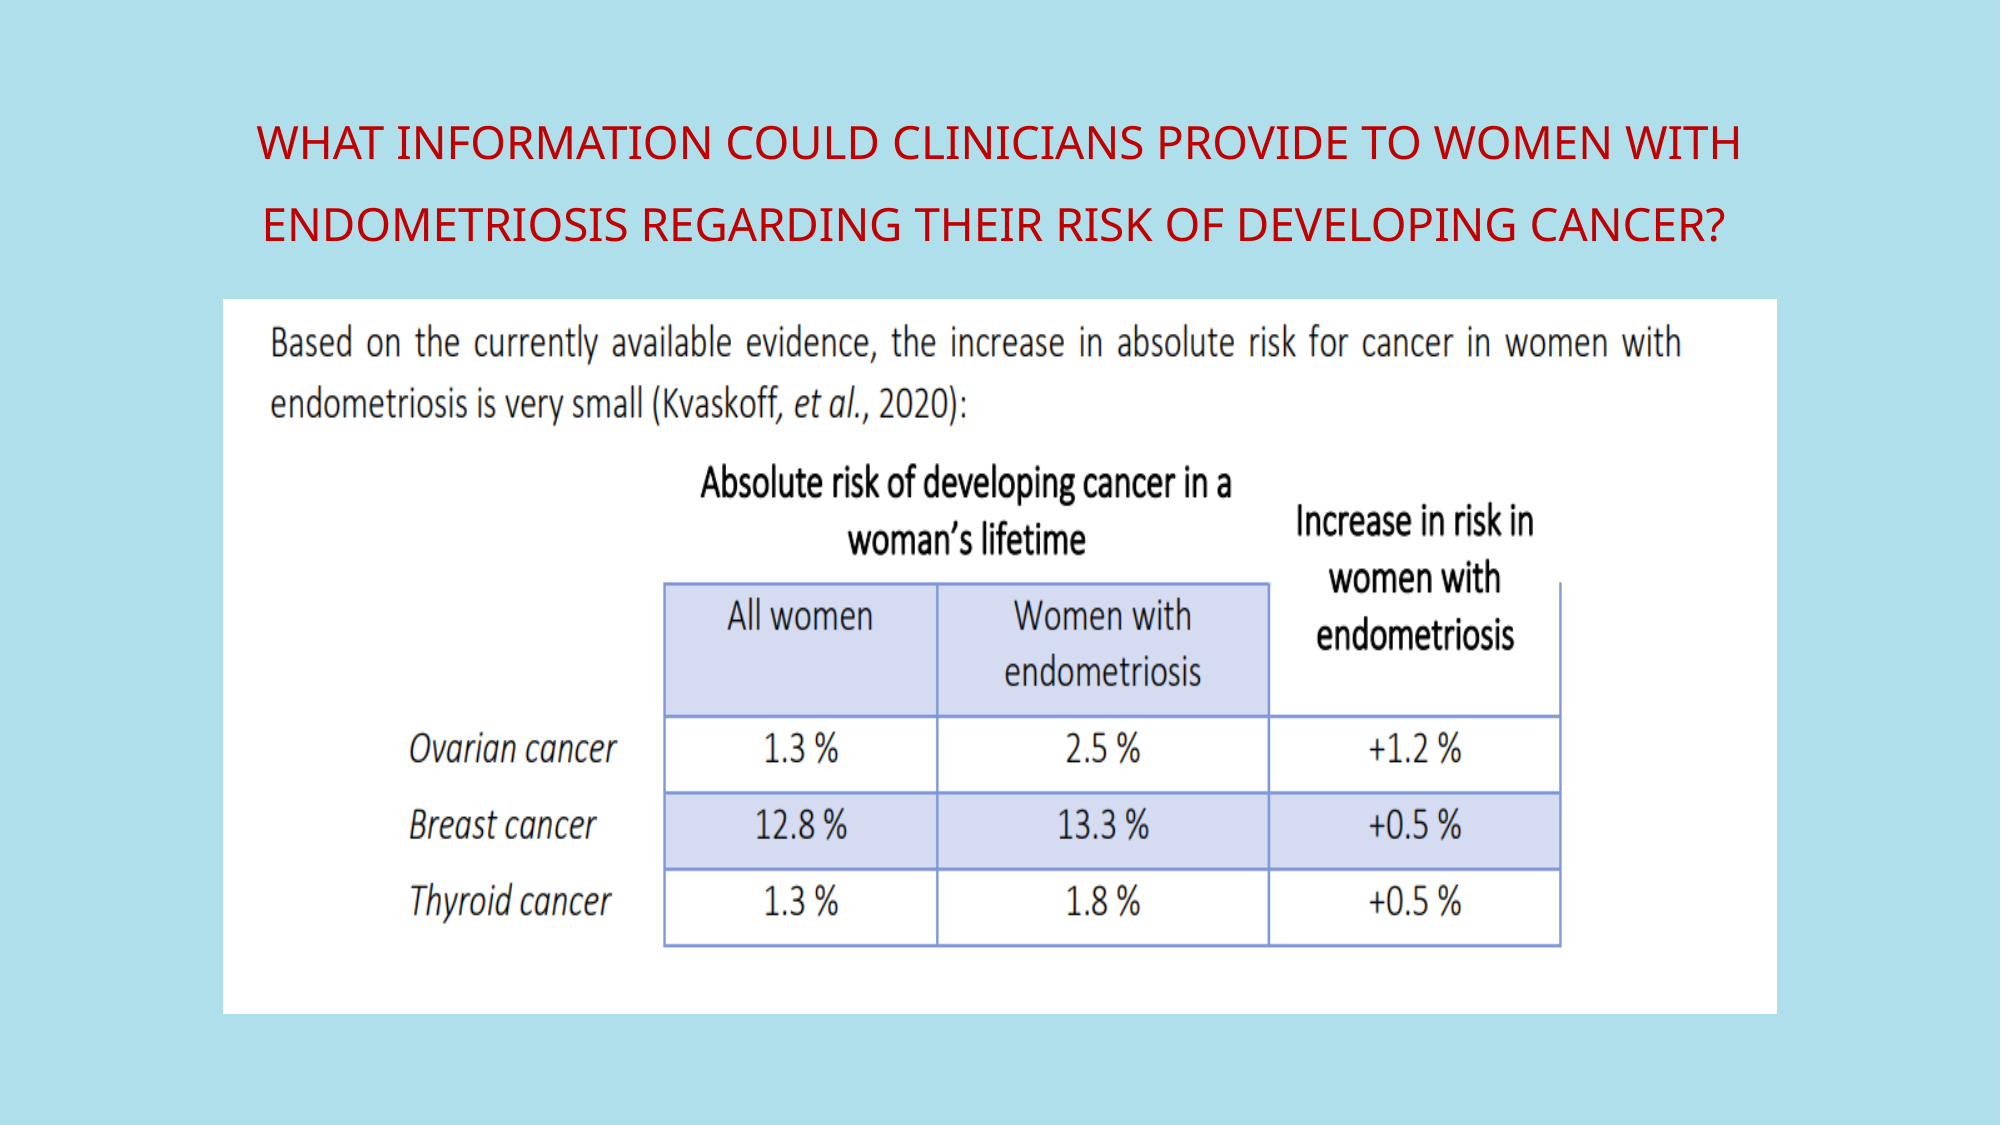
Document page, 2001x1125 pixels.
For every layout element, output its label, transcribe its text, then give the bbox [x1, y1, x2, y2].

title WHAT INFORMATION COULD CLINICIANS PROVIDE TO WOMEN WITH ENDOMETRIOSIS REGARDING THEIR RISK OF DEVELOPING CANCER? [137, 59, 1863, 278]
picture [223, 299, 1777, 1014]
